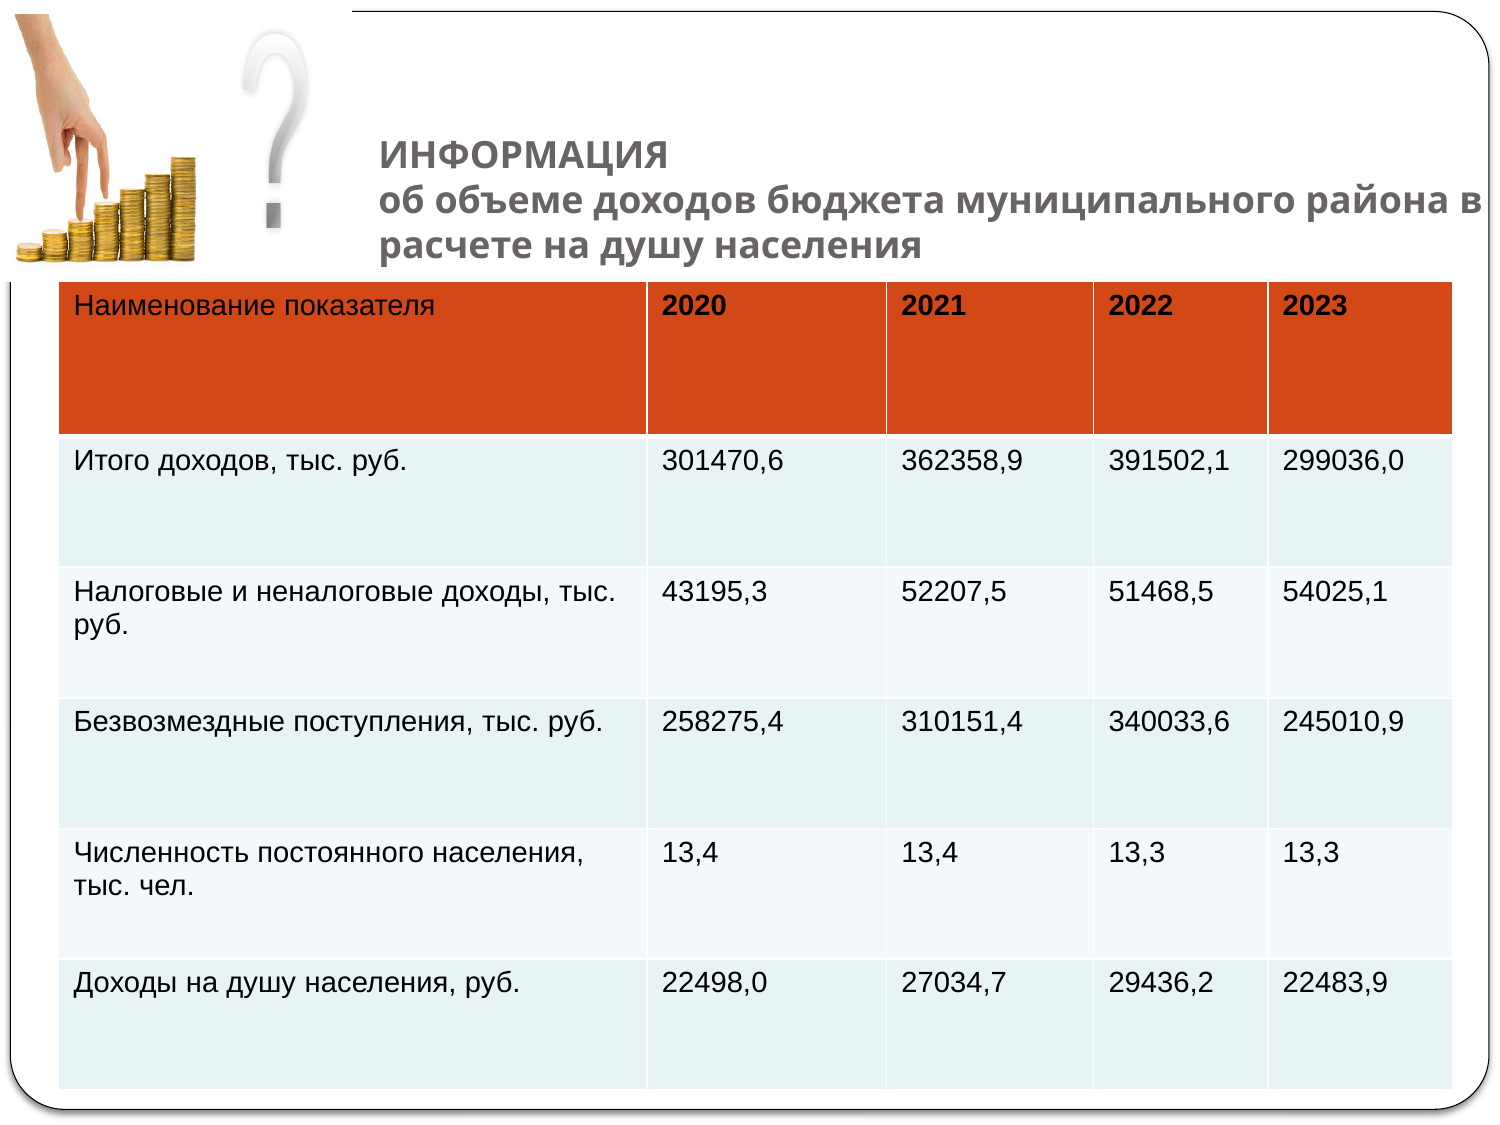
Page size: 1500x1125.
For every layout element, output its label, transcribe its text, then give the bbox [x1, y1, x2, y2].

table_cell 13,3 [1269, 829, 1452, 958]
table_cell Доходы на душу населения, руб. [59, 960, 646, 1089]
table_header 2022 [1094, 282, 1267, 434]
table_cell Численность постоянного населения, тыс. чел. [59, 829, 646, 958]
table_cell 22498,0 [648, 960, 886, 1089]
picture [0, 0, 352, 282]
table_cell 391502,1 [1094, 439, 1267, 566]
table_header 2021 [887, 282, 1093, 434]
table_cell 13,4 [648, 829, 886, 958]
table_cell Налоговые и неналоговые доходы, тыс. руб. [59, 568, 646, 697]
table_cell 301470,6 [648, 439, 886, 566]
table_cell 51468,5 [1094, 568, 1267, 697]
table_cell 340033,6 [1094, 699, 1267, 828]
table_cell 310151,4 [887, 699, 1093, 828]
table_cell 22483,9 [1269, 960, 1452, 1089]
table_cell 54025,1 [1269, 568, 1452, 697]
table_cell Безвозмездные поступления, тыс. руб. [59, 699, 646, 828]
table_header 2023 [1269, 282, 1452, 434]
table_cell 27034,7 [887, 960, 1093, 1089]
title ИНФОРМАЦИЯ об объеме доходов бюджета муниципального района в расчете на душу населения [363, 0, 1500, 282]
table_header Наименование показателя [59, 282, 646, 434]
table_cell 362358,9 [887, 439, 1093, 566]
table_cell 52207,5 [887, 568, 1093, 697]
table_header 2020 [648, 282, 886, 434]
table_cell 299036,0 [1269, 439, 1452, 566]
table_cell 13,4 [887, 829, 1093, 958]
table_cell 245010,9 [1269, 699, 1452, 828]
table_cell 13,3 [1094, 829, 1267, 958]
table_cell 258275,4 [648, 699, 886, 828]
table_cell 43195,3 [648, 568, 886, 697]
table_cell Итого доходов, тыс. руб. [59, 439, 646, 566]
table_cell 29436,2 [1094, 960, 1267, 1089]
